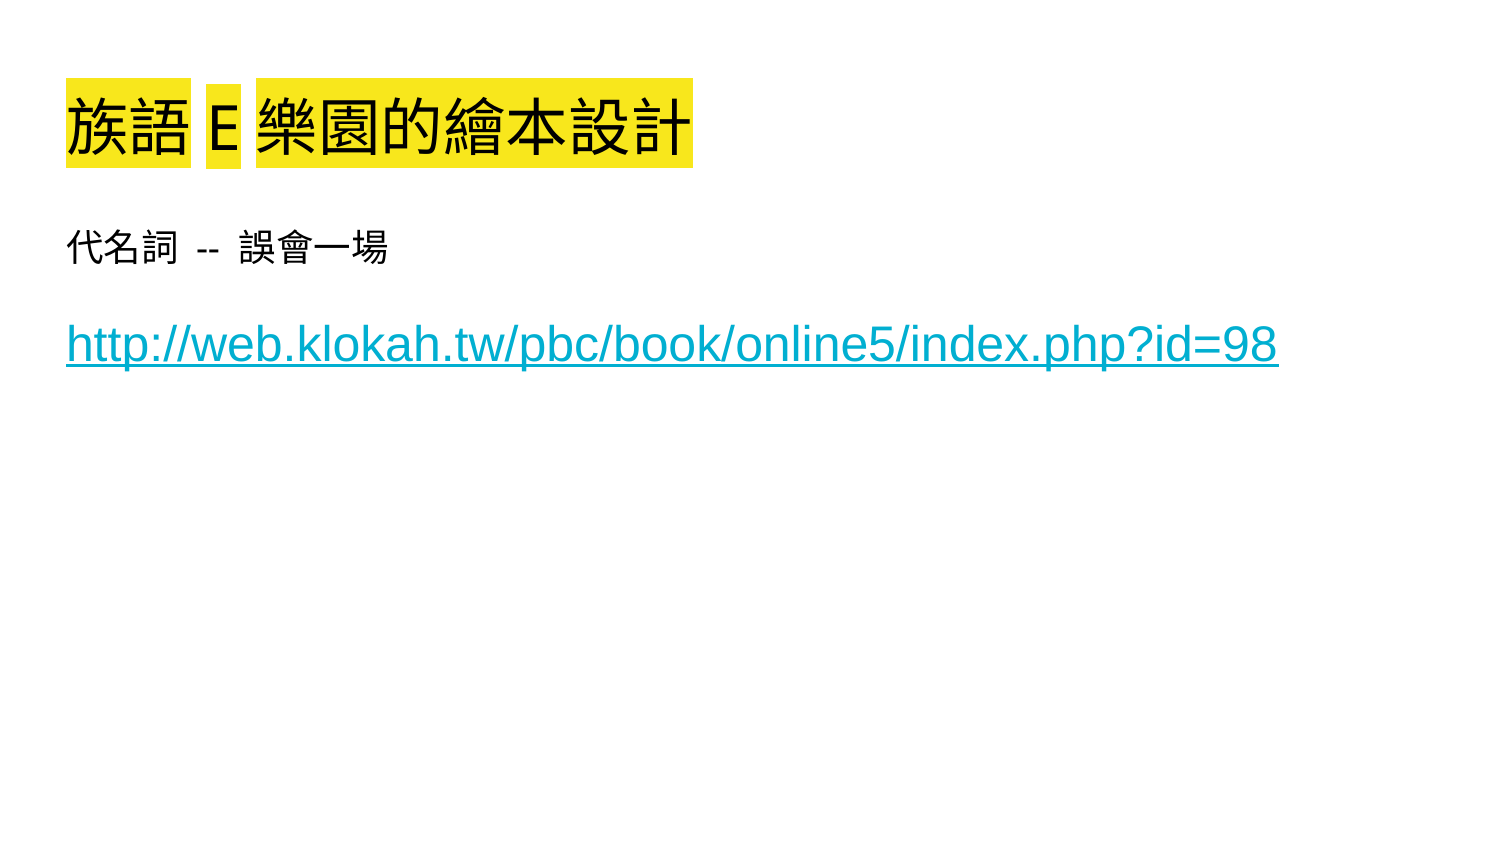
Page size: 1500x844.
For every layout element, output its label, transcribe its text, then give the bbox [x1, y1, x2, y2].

title 族語E樂園的繪本設計 [51, 72, 1449, 167]
list 代名詞 -- 誤會一場 http://web.klokah.tw/pbc/book/online5/index.php?id=98 [51, 202, 1449, 750]
